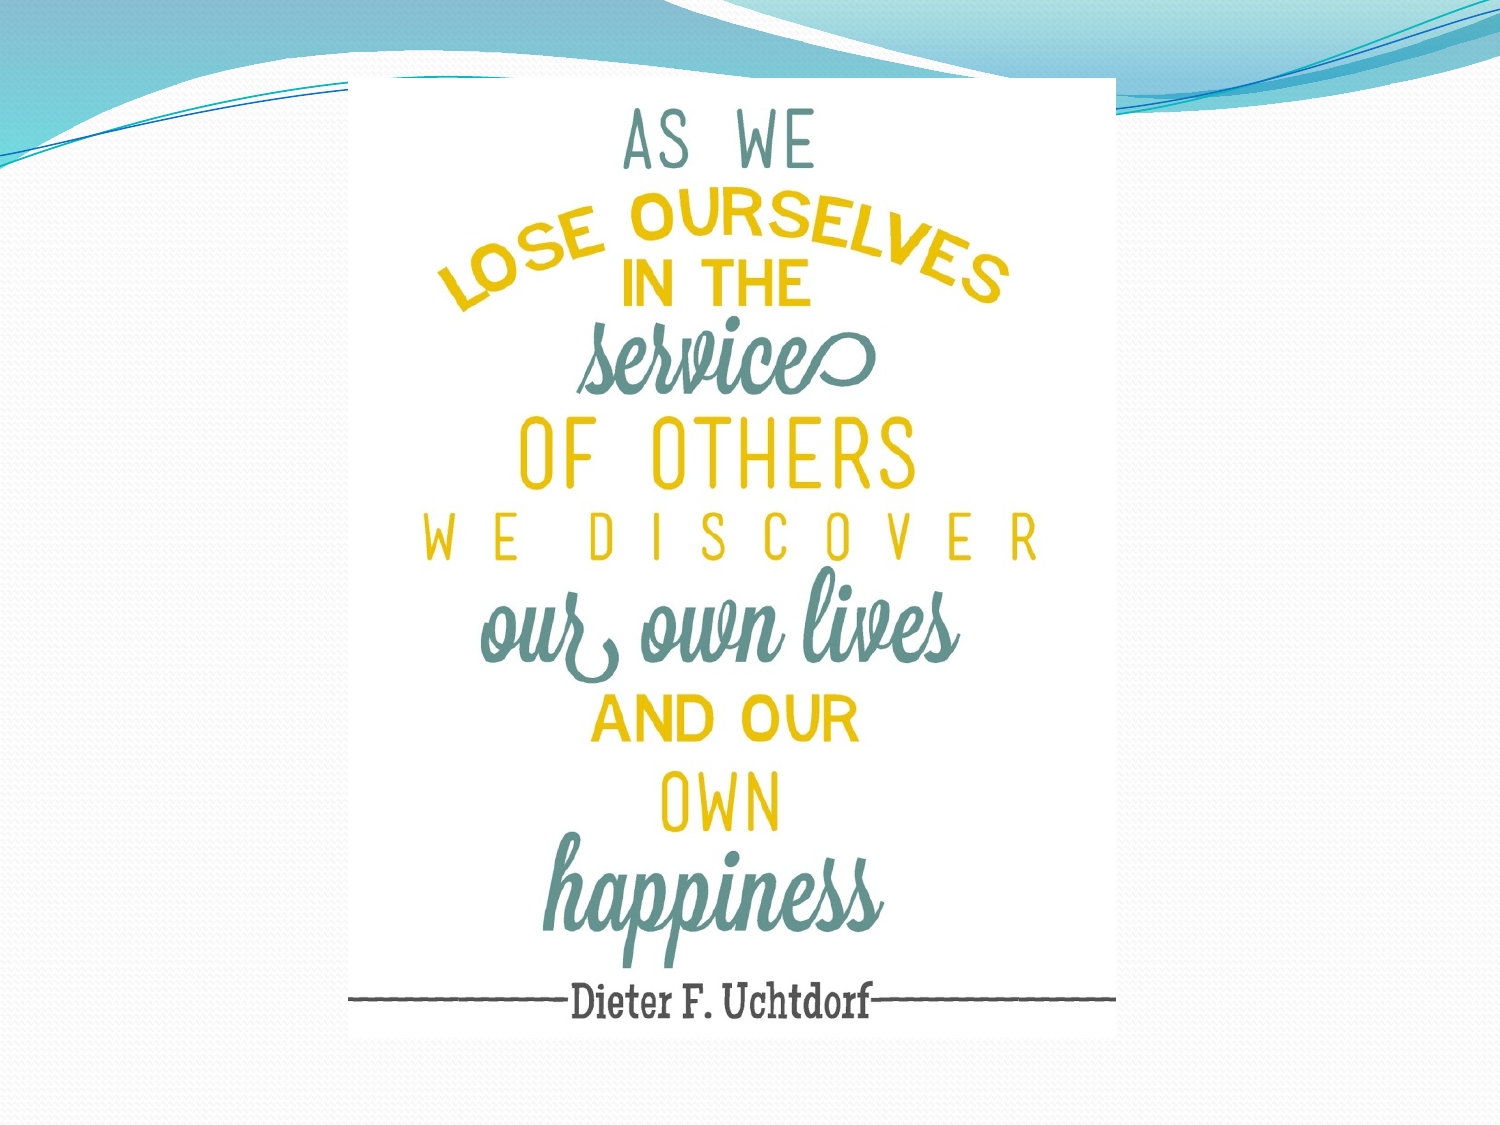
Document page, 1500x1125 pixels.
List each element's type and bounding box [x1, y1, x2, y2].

list [348, 77, 1116, 1038]
